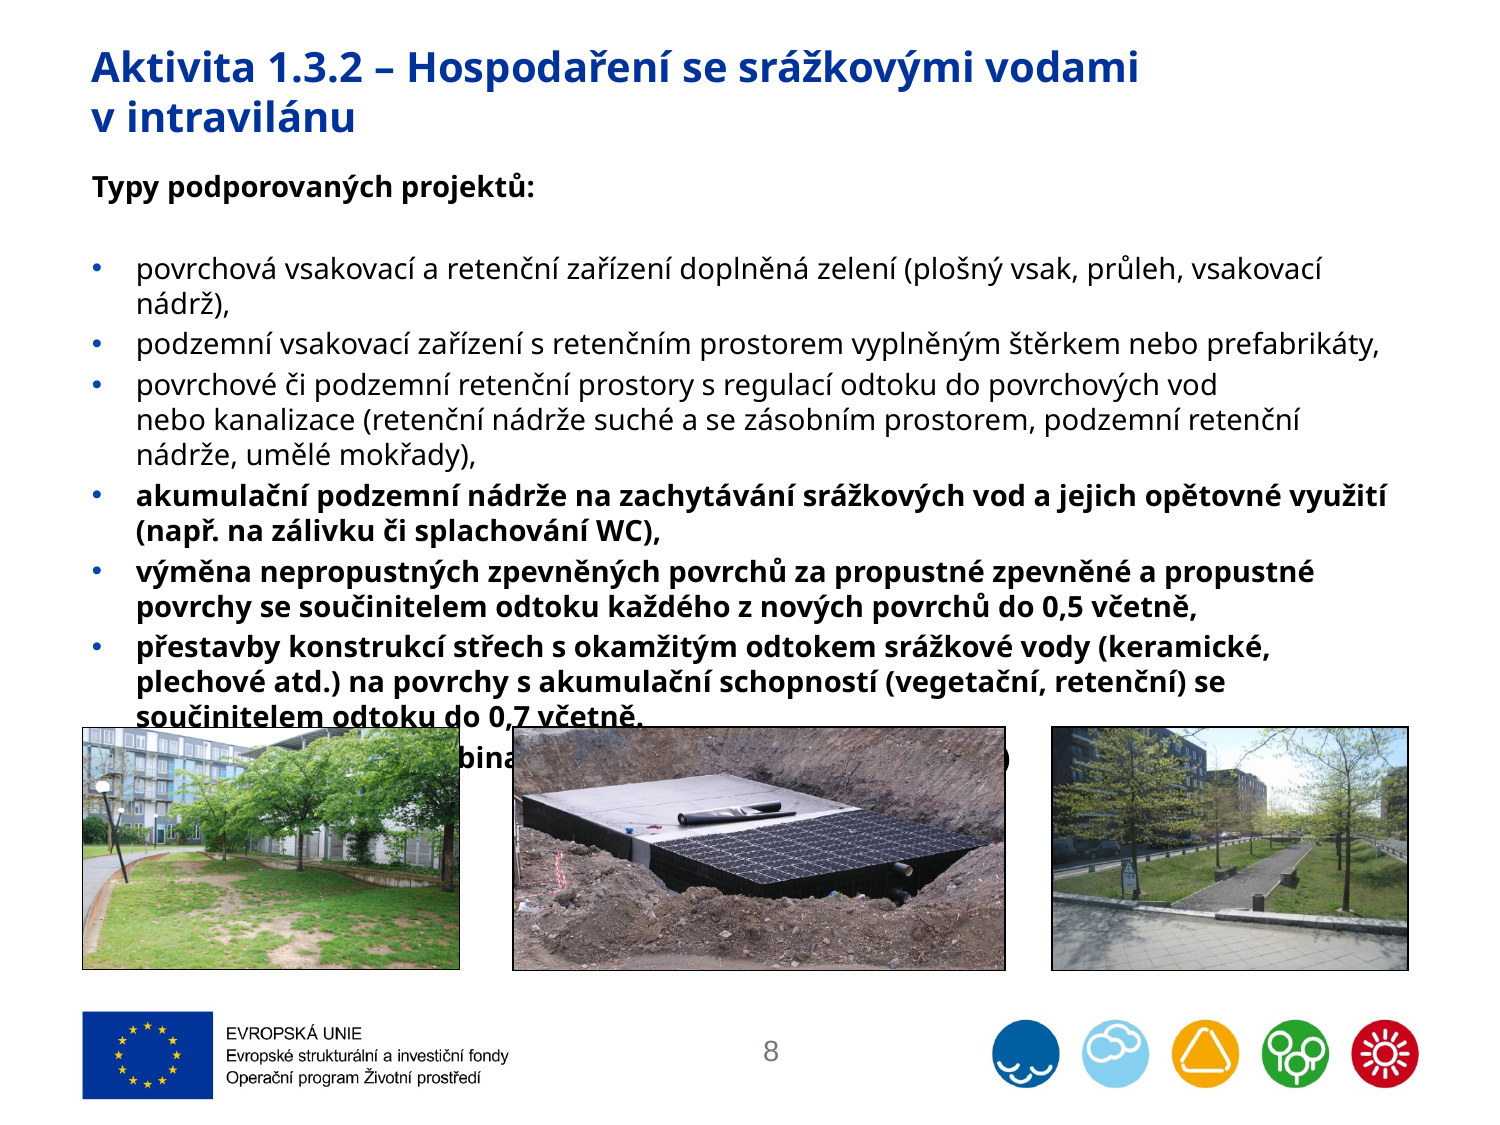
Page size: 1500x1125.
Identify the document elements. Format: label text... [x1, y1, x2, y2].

picture [82, 727, 460, 971]
list Typy podporovaných projektů: povrchová vsakovací a retenční zařízení doplněná zelení (plošný vsak, průleh, vsakovací nádrž), podzemní vsakovací zařízení s retenčním prostorem vyplněným štěrkem nebo prefabrikáty, povrchové či podzemní retenční prostory s regulací odtoku do povrchových vod nebo kanalizace (retenční nádrže suché a se zásobním prostorem, podzemní retenční nádrže, umělé mokřady), akumulační podzemní nádrže na zachytávání srážkových vod a jejich opětovné využití (např. na zálivku či splachování WC), výměna nepropustných zpevněných povrchů za propustné zpevněné a propustné povrchy se součinitelem odtoku každého z nových povrchů do 0,5 včetně, přestavby konstrukcí střech s okamžitým odtokem srážkové vody (keramické, plechové atd.) na povrchy s akumulační schopností (vegetační, retenční) se součinitelem odtoku do 0,7 včetně. dešťové zahrady (kombinace modré a zelené infrastruktury) [76, 160, 1407, 998]
picture [53, 999, 561, 1112]
title Aktivita 1.3.2 – Hospodaření se srážkovými vodami v intravilánu [76, 45, 1412, 138]
picture [1052, 727, 1408, 971]
slide_number 8 [596, 1024, 947, 1103]
picture [986, 1015, 1424, 1094]
picture [513, 727, 1005, 971]
